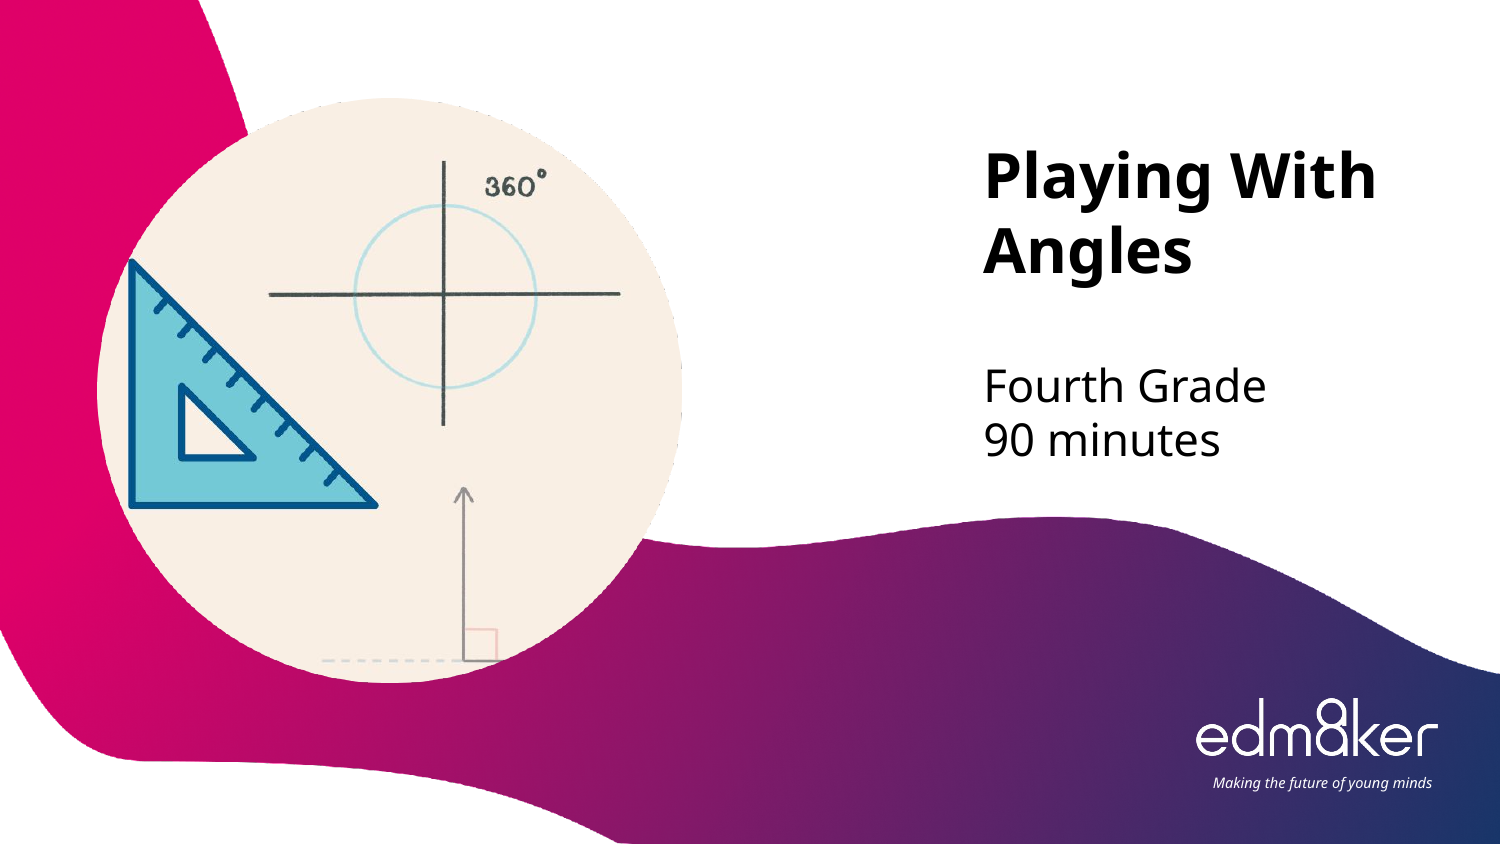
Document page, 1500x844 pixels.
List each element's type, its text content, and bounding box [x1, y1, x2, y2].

picture [0, 0, 1500, 844]
subtitle Fourth Grade 90 minutes [968, 341, 1477, 482]
title Playing With Angles [968, 98, 1477, 325]
